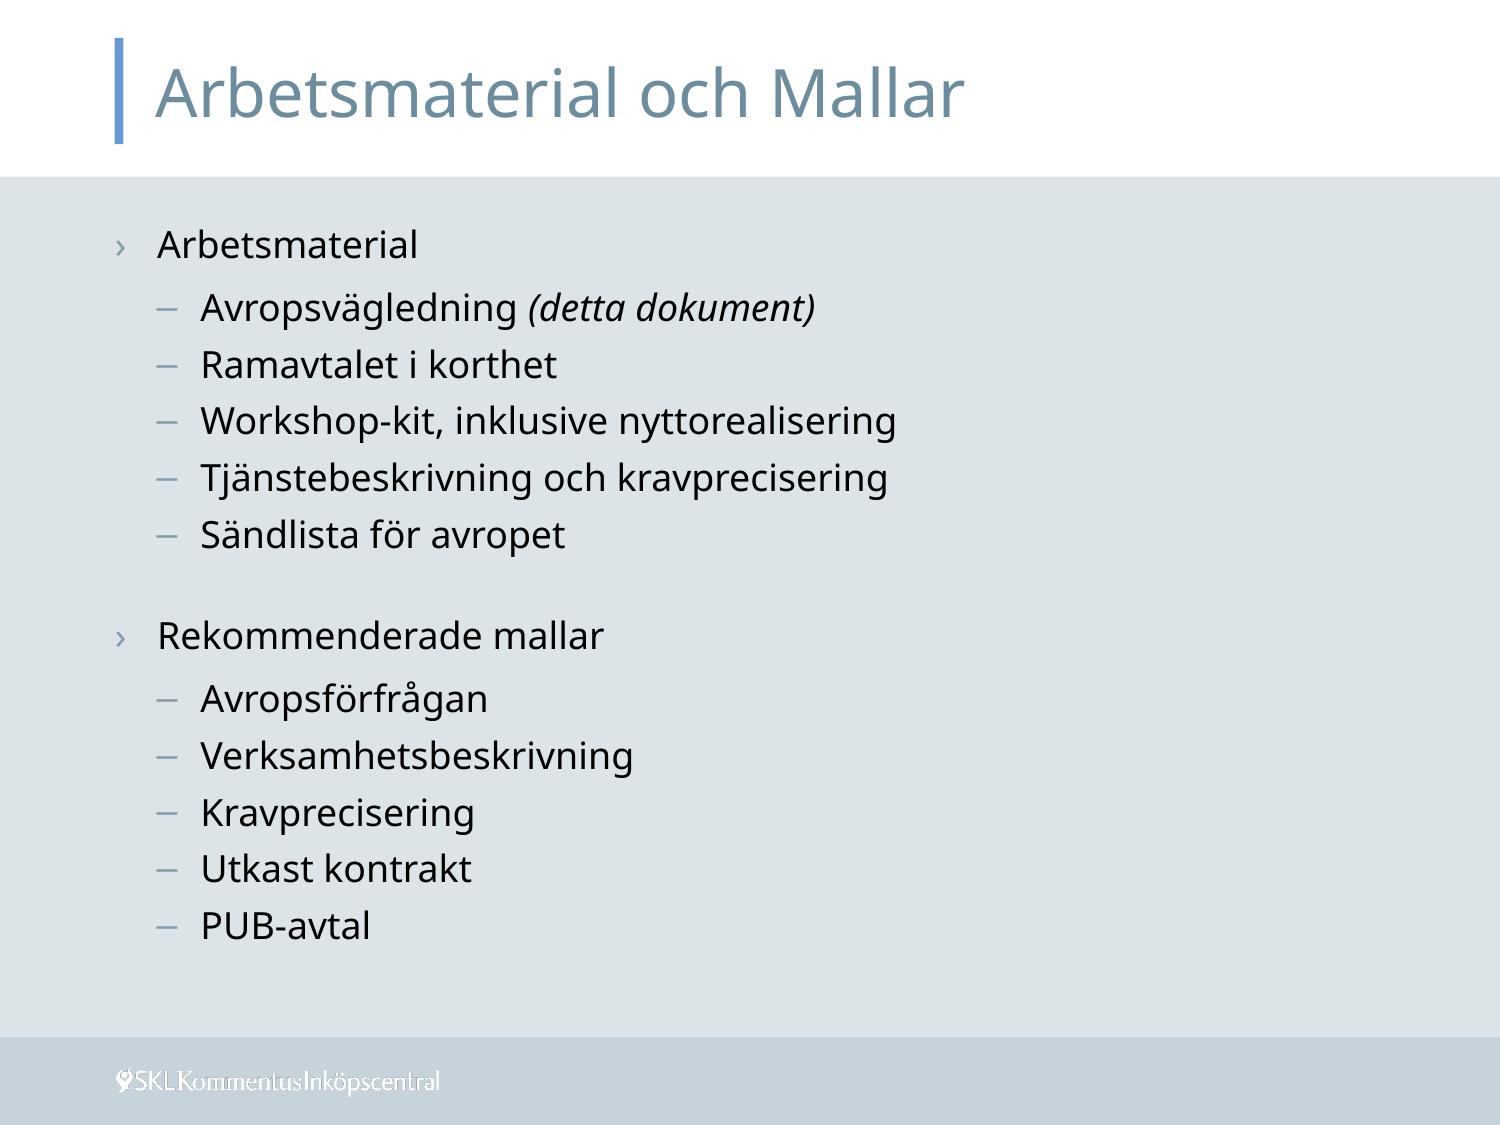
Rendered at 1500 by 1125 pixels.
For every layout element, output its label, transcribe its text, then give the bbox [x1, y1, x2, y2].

title Arbetsmaterial och Mallar [117, 27, 1385, 154]
picture [116, 1068, 439, 1097]
list Arbetsmaterial Avropsvägledning (detta dokument) Ramavtalet i korthet Workshop-kit, inklusive nyttorealisering Tjänstebeskrivning och kravprecisering Sändlista för avropet Rekommenderade mallar Avropsförfrågan Verksamhetsbeskrivning Kravprecisering Utkast kontrakt PUB-avtal [115, 213, 1385, 1035]
